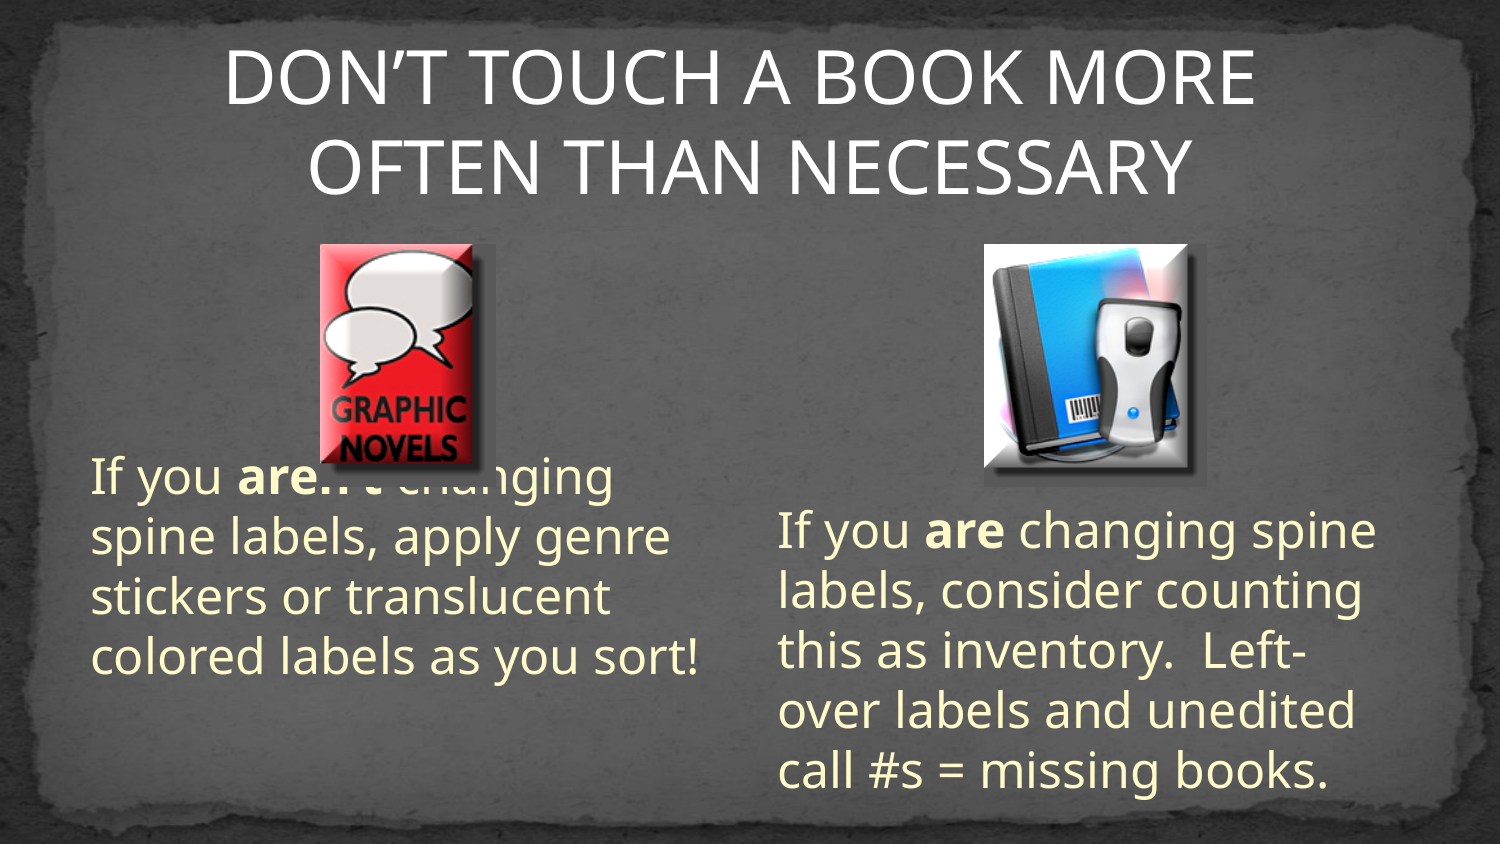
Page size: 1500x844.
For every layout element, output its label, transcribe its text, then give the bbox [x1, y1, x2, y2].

list If you aren’t changing spine labels, apply genre stickers or translucent colored labels as you sort! [75, 220, 762, 814]
picture [0, 0, 1500, 844]
title DON’T TOUCH A BOOK MORE OFTEN THAN NECESSARY [75, 18, 1425, 220]
list If you are changing spine labels, consider counting this as inventory. Left- over labels and unedited call #s = missing books. [762, 187, 1429, 814]
